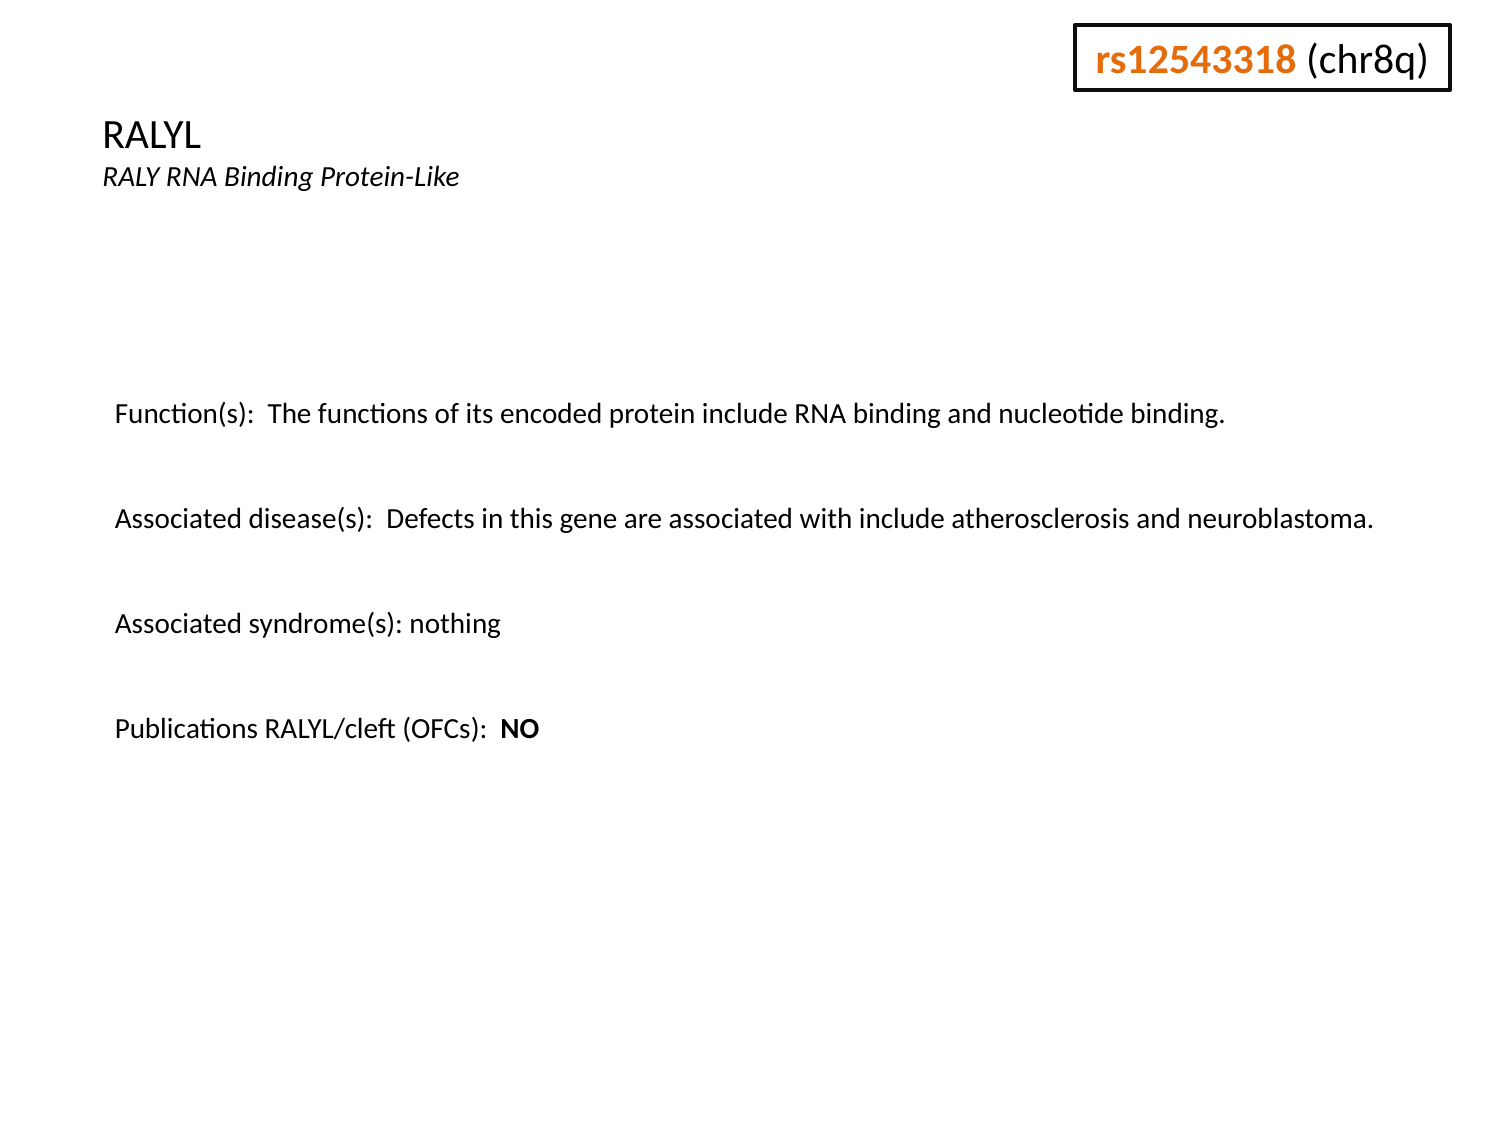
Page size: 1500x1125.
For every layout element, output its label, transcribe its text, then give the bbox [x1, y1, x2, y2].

text_box Function(s): The functions of its encoded protein include RNA binding and nucleotide binding. Associated disease(s): Defects in this gene are associated with include atherosclerosis and neuroblastoma. Associated syndrome(s): nothing Publications RALYL/cleft (OFCs): NO [99, 387, 1413, 752]
text_box rs12543318 (chr8q) [1074, 24, 1450, 90]
text_box RALYL RALY RNA Binding Protein-Like [87, 99, 1400, 200]
